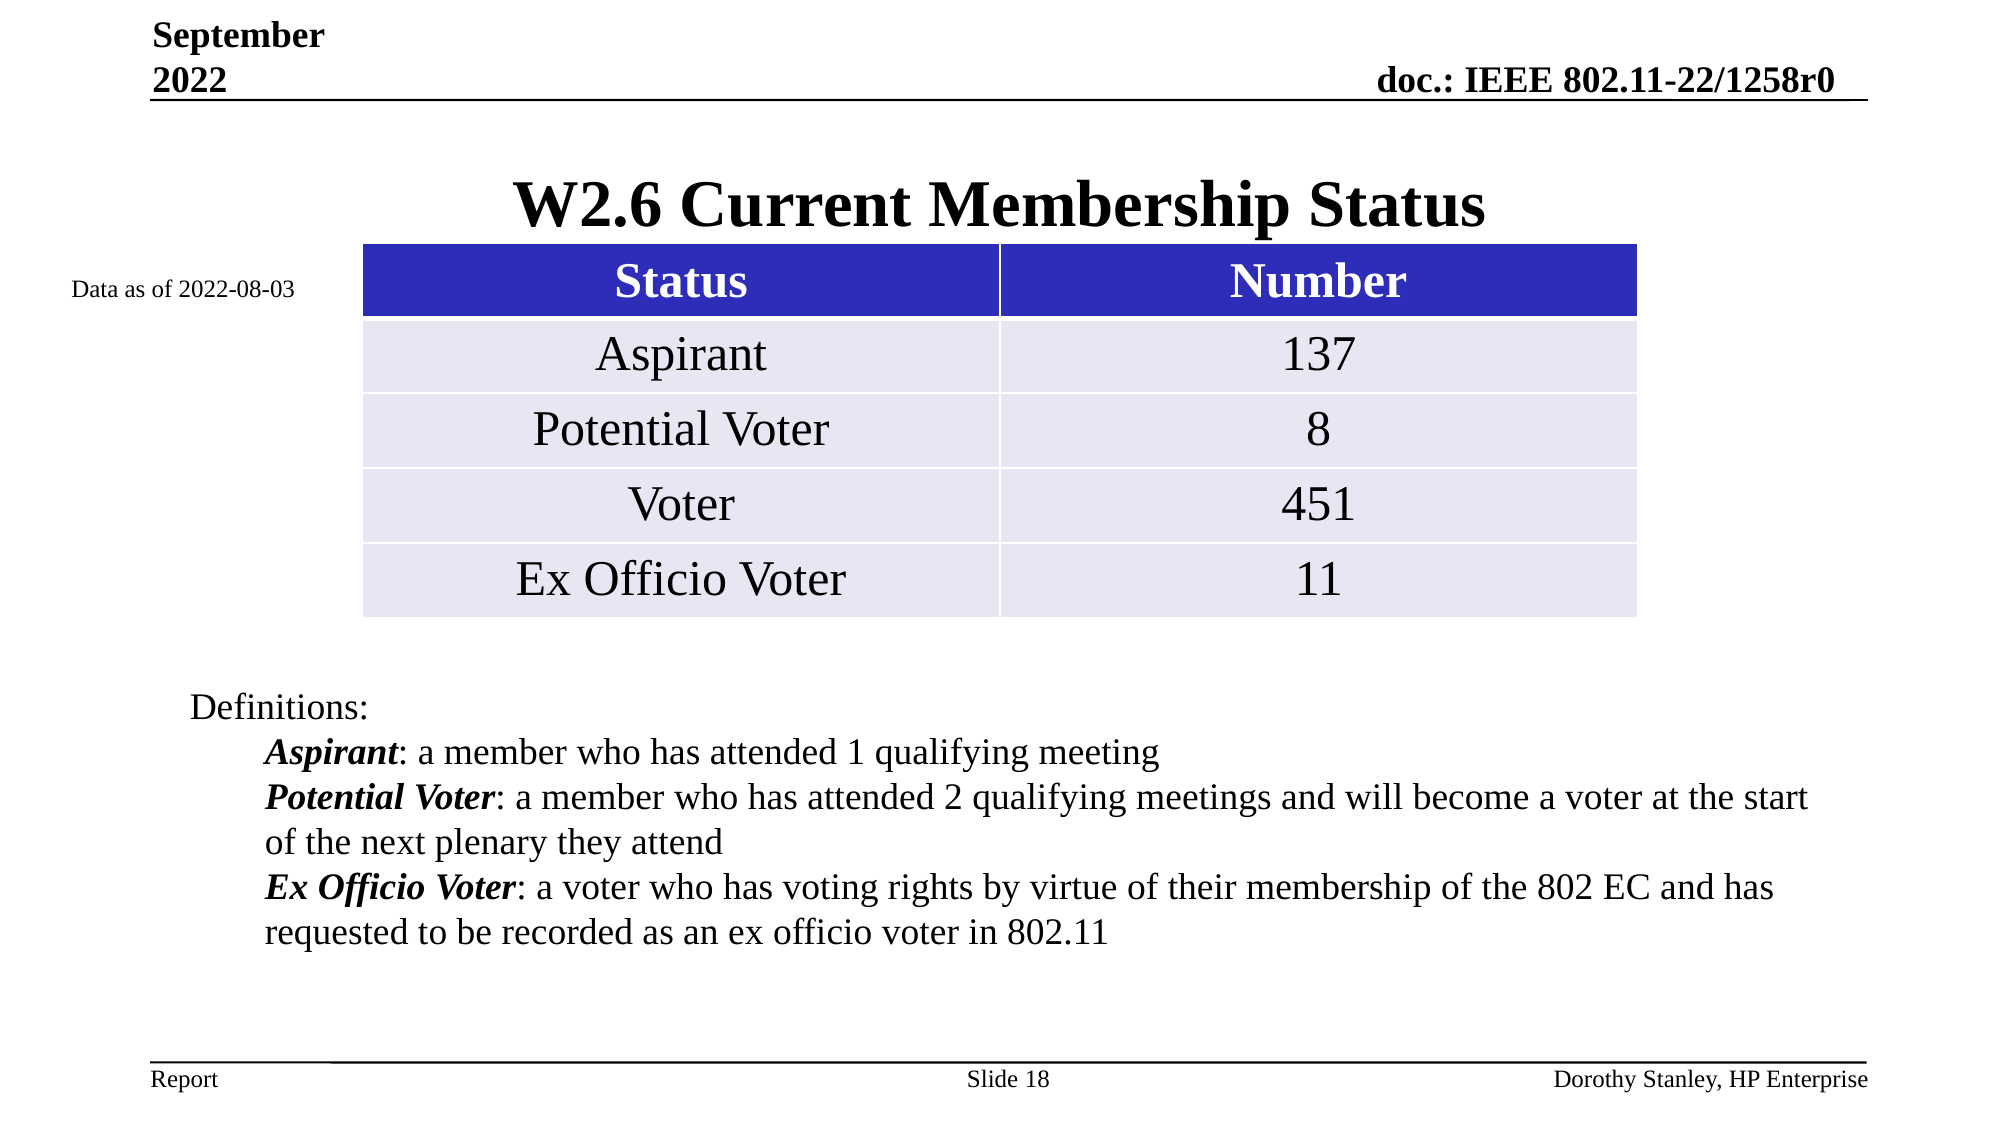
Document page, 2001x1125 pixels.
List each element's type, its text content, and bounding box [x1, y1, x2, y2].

text_box Data as of 2022-08-03 [56, 264, 362, 310]
table_header Status [363, 244, 999, 316]
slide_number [152, 54, 406, 101]
footer Dorothy Stanley, HP Enterprise [1512, 1061, 1869, 1093]
table_cell 8 [1001, 394, 1637, 467]
table_cell 451 [1001, 469, 1637, 542]
table_cell 137 [1001, 321, 1637, 392]
table_header Number [1001, 244, 1637, 316]
table_cell Potential Voter [363, 394, 999, 467]
text_box Definitions: Aspirant: a member who has attended 1 qualifying meeting Potential Voter: a member who has attended 2 qualifying meetings and will become a voter at the start of the next plenary they attend Ex Officio Voter: a voter who has voting rights by virtue of their membership of the 802 EC and has requested to be recorded as an ex officio voter in 802.11 [174, 674, 1850, 960]
table_cell 11 [1001, 544, 1637, 617]
table_cell Voter [363, 469, 999, 542]
title W2.6 Current Membership Status [150, 112, 1850, 288]
table_cell Ex Officio Voter [363, 544, 999, 617]
slide_number Slide 18 [964, 1061, 1053, 1093]
table_cell Aspirant [363, 321, 999, 392]
